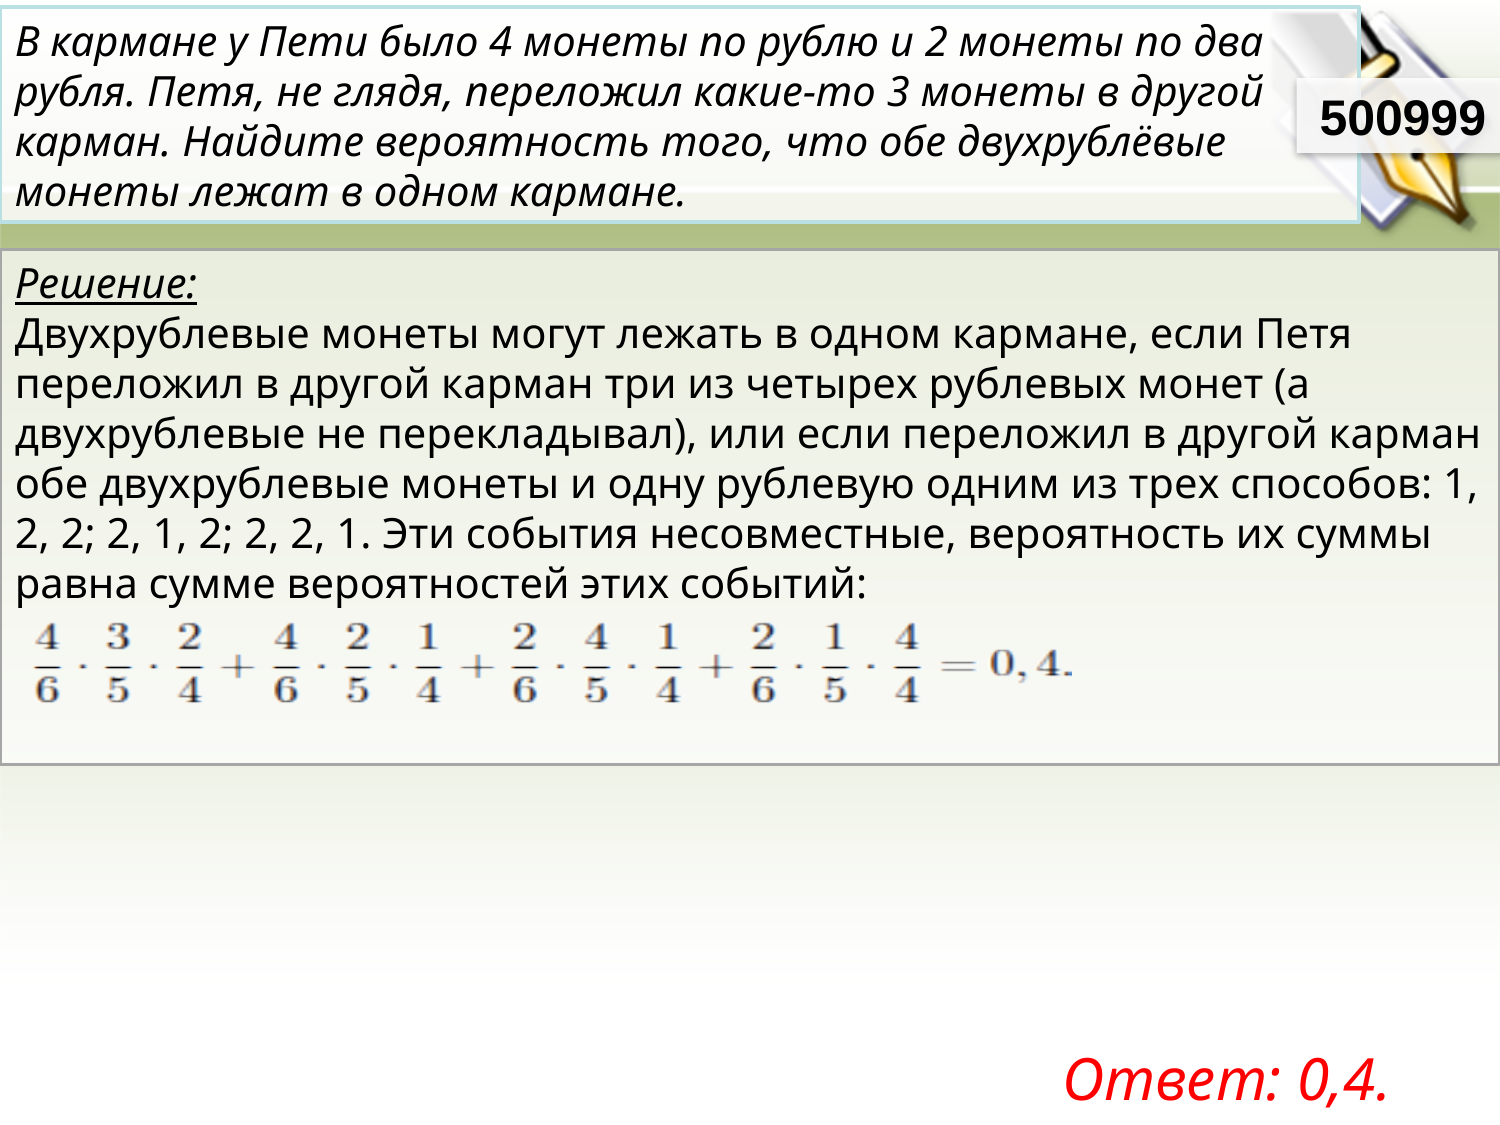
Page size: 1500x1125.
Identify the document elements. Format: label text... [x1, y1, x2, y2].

picture [0, 765, 1500, 1125]
text_box В кармане у Пети было 4 монеты по рублю и 2 монеты по два рубля. Петя, не глядя, переложил какие-то 3 монеты в другой карман. Найдите вероятность того, что обе двухрублёвые монеты лежат в одном кармане. [0, 5, 1361, 224]
text_box Решение: Двухрублевые монеты могут лежать в одном кармане, если Петя переложил в другой карман три из четырех рублевых монет (а двухрублевые не перекладывал), или если переложил в другой карман обе двухрублевые монеты и одну рублевую одним из трех способов: 1, 2, 2; 2, 1, 2; 2, 2, 1. Эти события несовместные, вероятность их суммы равна сумме вероятностей этих событий: [0, 249, 1500, 765]
picture [27, 621, 1072, 714]
text_box Ответ: 0,4. [953, 1034, 1500, 1120]
picture [0, 153, 1500, 249]
text_box 500999 [1296, 77, 1500, 153]
picture [0, 0, 1500, 77]
